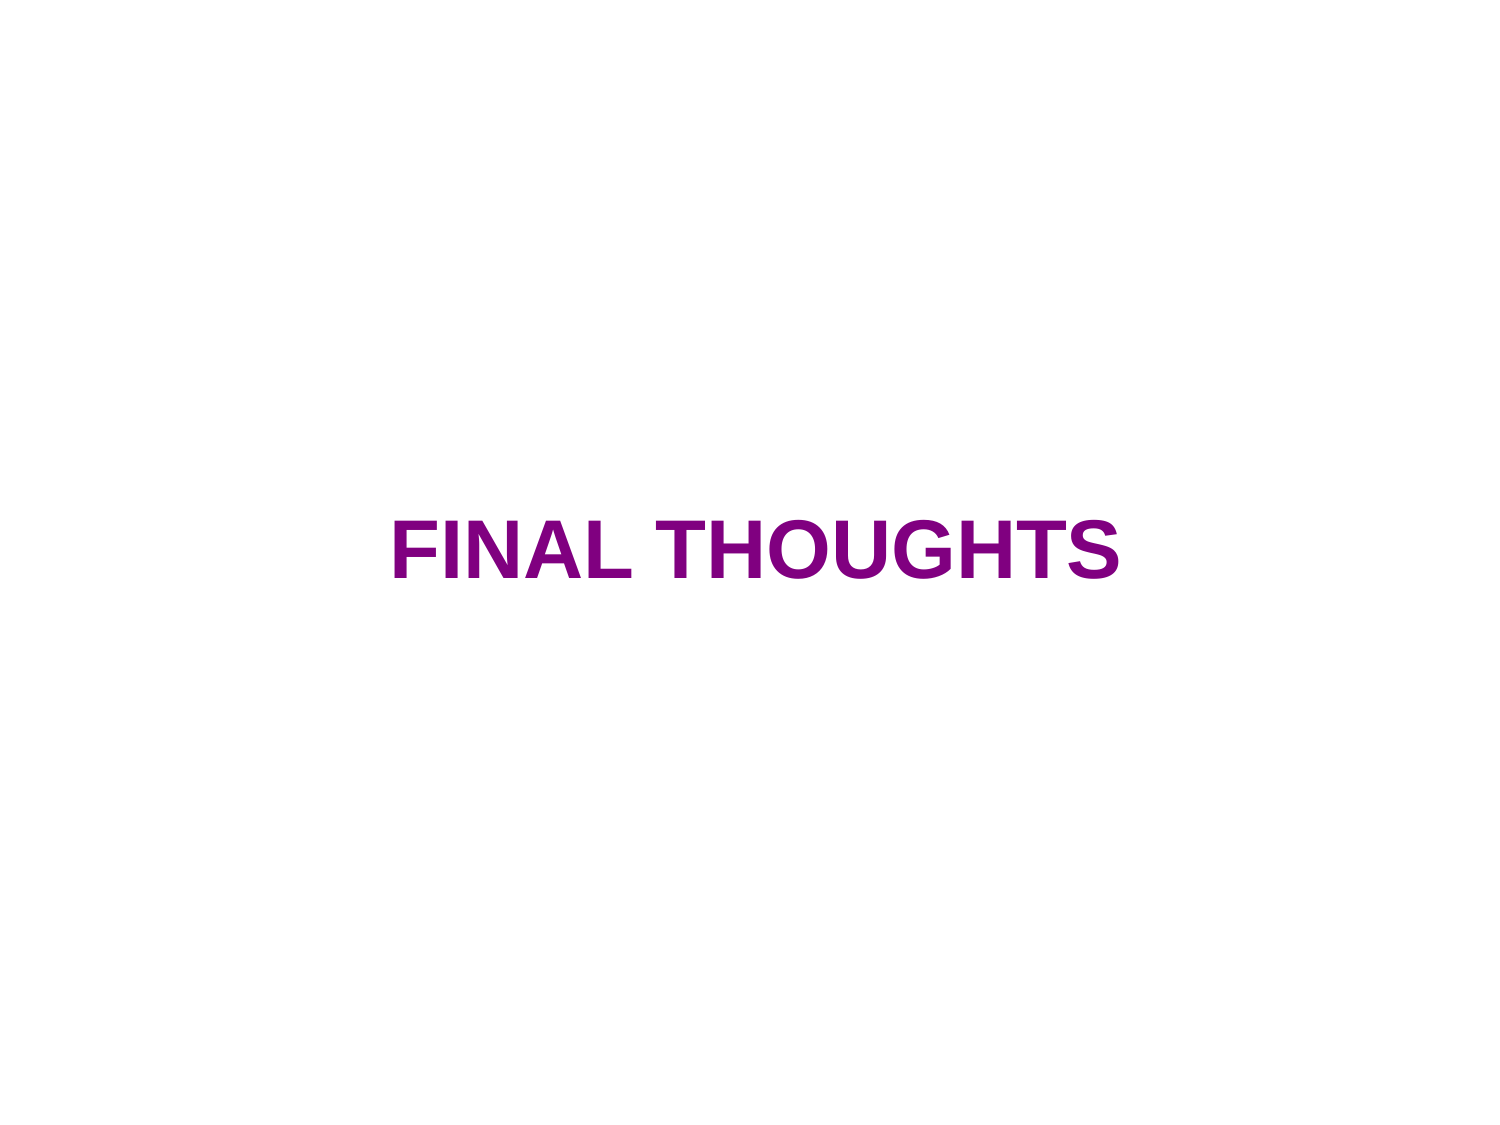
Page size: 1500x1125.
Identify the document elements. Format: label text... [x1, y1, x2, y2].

title Final Thoughts [118, 487, 1394, 711]
